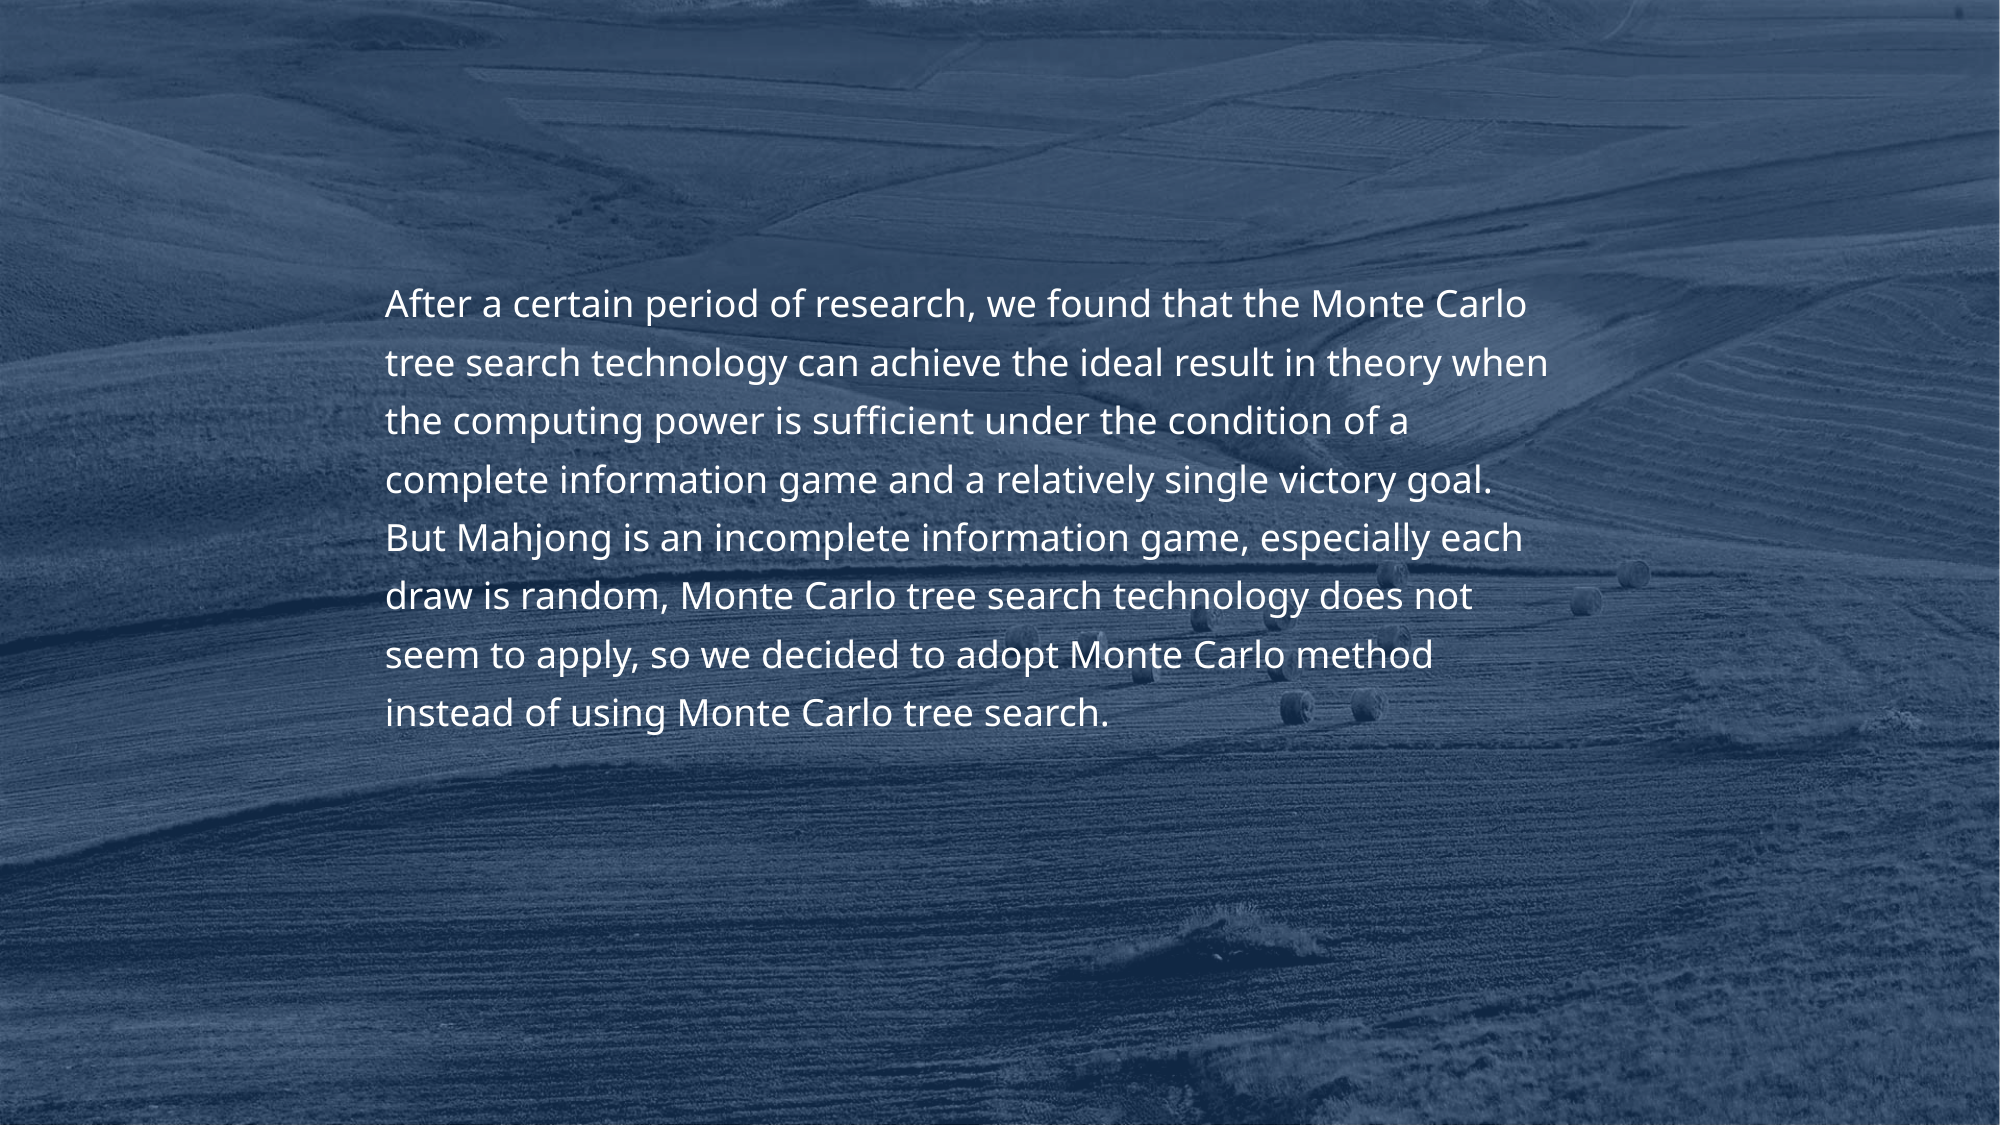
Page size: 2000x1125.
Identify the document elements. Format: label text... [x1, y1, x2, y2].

text_box After a certain period of research, we found that the Monte Carlo tree search technology can achieve the ideal result in theory when the computing power is sufficient under the condition of a complete information game and a relatively single victory goal. But Mahjong is an incomplete information game, especially each draw is random, Monte Carlo tree search technology does not seem to apply, so we decided to adopt Monte Carlo method instead of using Monte Carlo tree search. [369, 259, 1578, 742]
